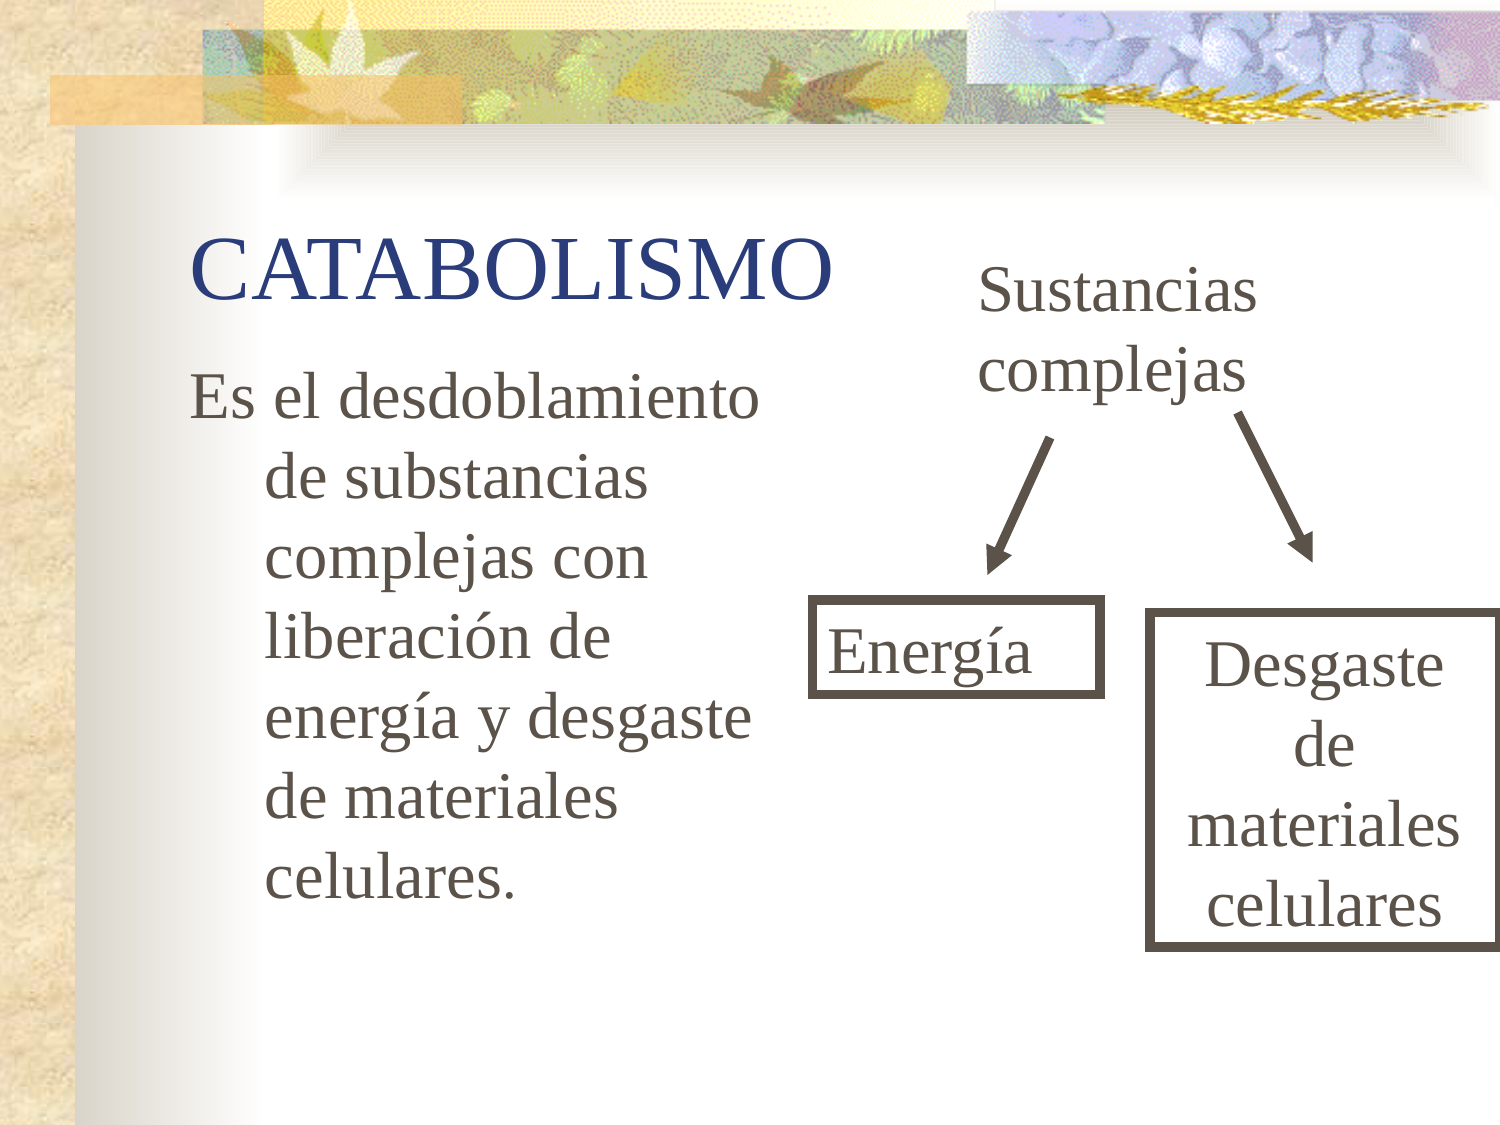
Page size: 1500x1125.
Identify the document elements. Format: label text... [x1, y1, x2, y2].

text_box [1237, 412, 1313, 563]
title CATABOLISMO [174, 137, 1451, 326]
text_box Sustancias complejas [962, 237, 1338, 413]
picture [0, 0, 1500, 1125]
text_box Energía [812, 599, 1100, 695]
text_box Desgaste de materiales celulares [1149, 612, 1500, 948]
text_box [986, 437, 1051, 575]
list Es el desdoblamiento de substancias complejas con liberación de energía y desgaste de materiales celulares. [174, 344, 801, 1020]
